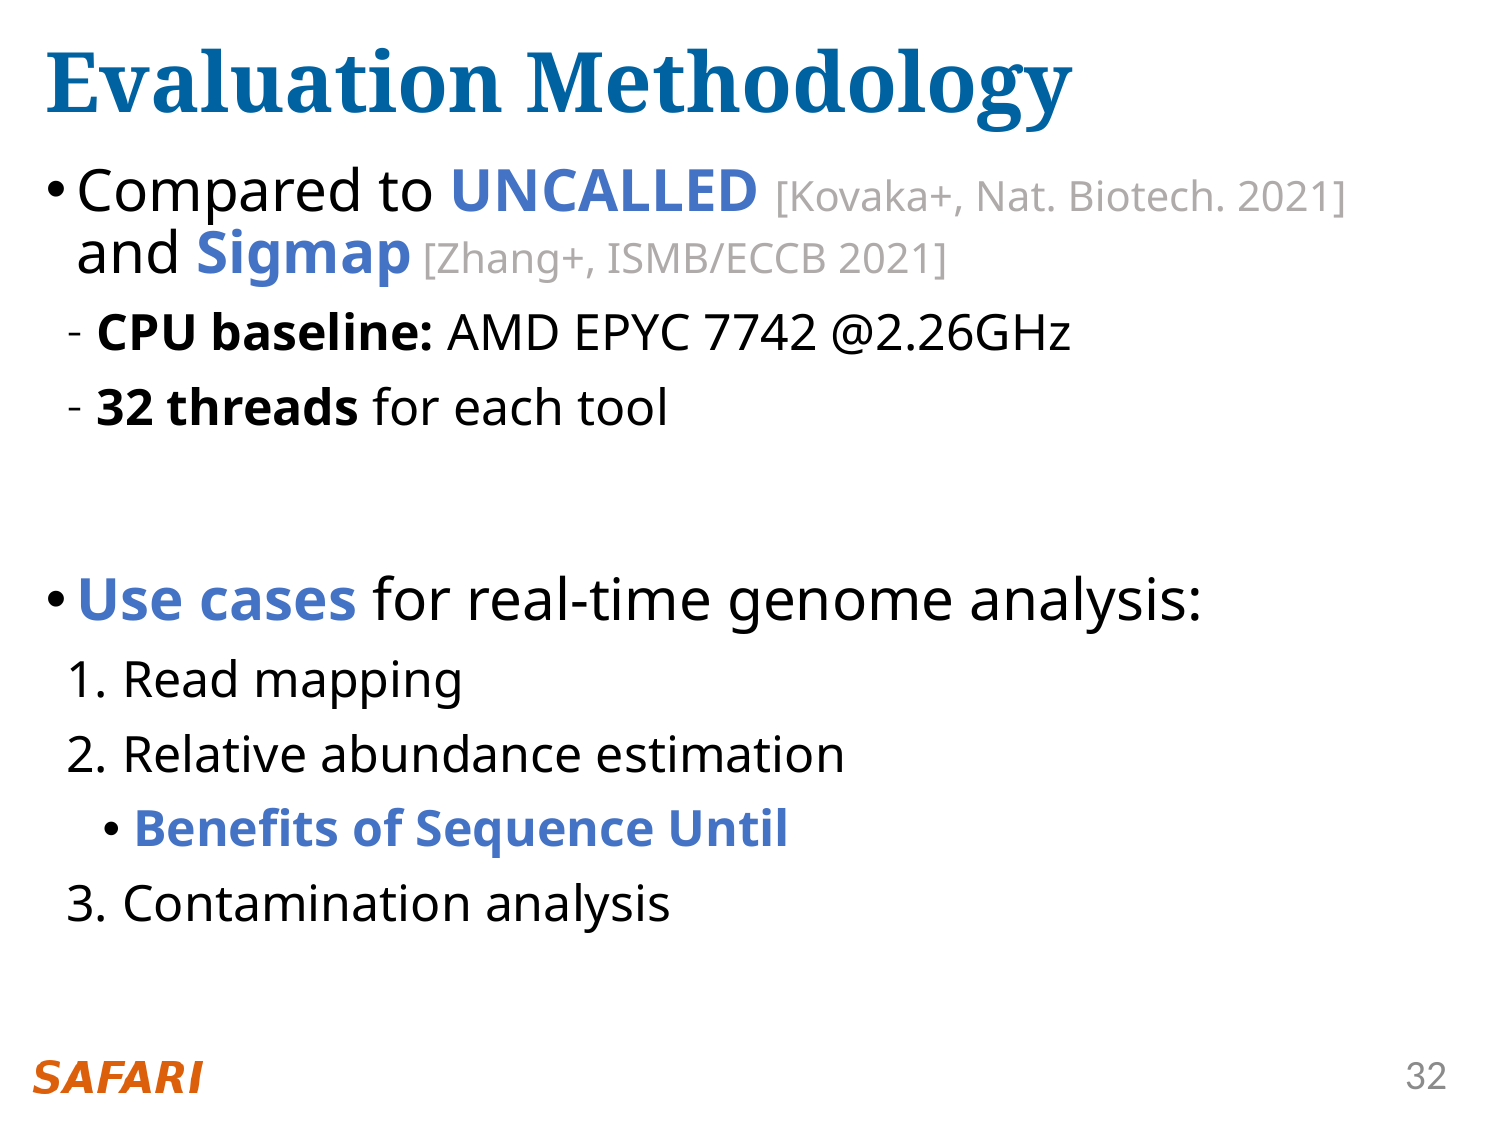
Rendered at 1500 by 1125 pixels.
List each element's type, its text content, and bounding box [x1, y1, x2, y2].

list Compared to UNCALLED [Kovaka+, Nat. Biotech. 2021] and Sigmap [Zhang+, ISMB/ECCB 2021] CPU baseline: AMD EPYC 7742 @2.26GHz 32 threads for each tool Use cases for real-time genome analysis: Read mapping Relative abundance estimation Benefits of Sequence Until Contamination analysis [31, 153, 1475, 1059]
title Evaluation Methodology [31, 15, 1475, 143]
picture [31, 1059, 209, 1104]
